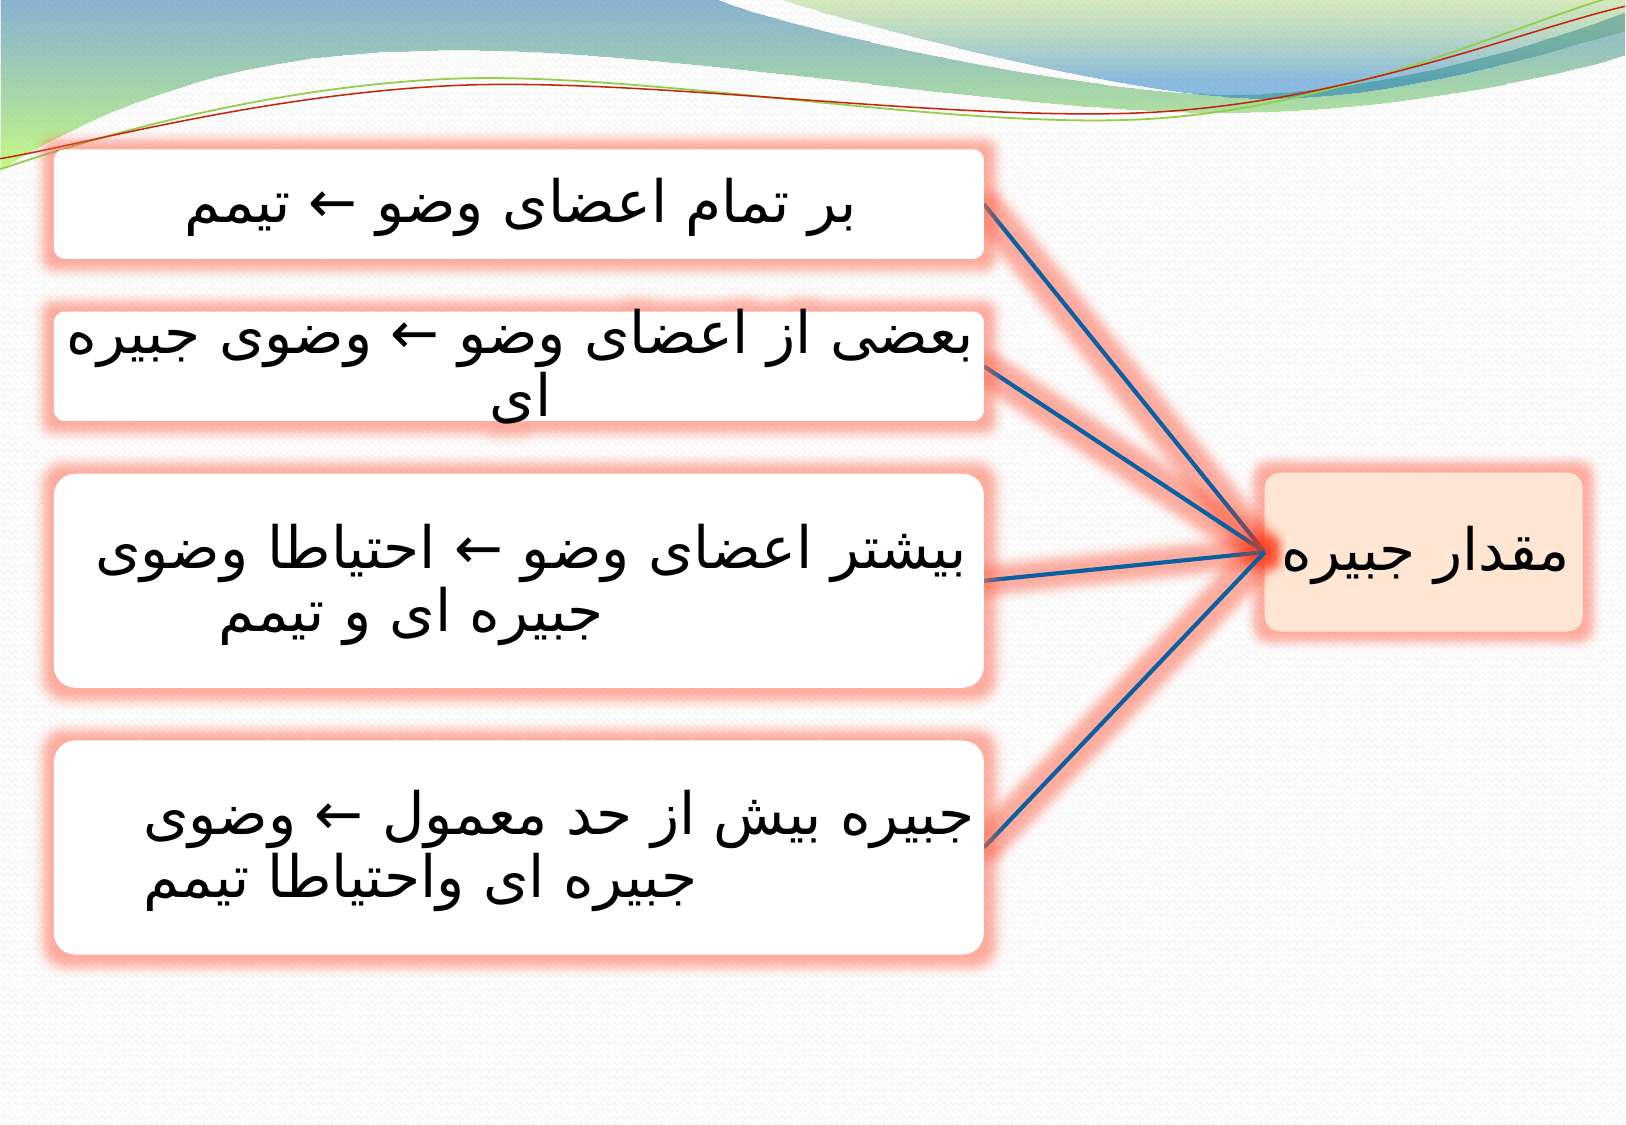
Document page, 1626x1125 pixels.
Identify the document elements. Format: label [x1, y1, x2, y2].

text_box [44, 148, 1593, 956]
